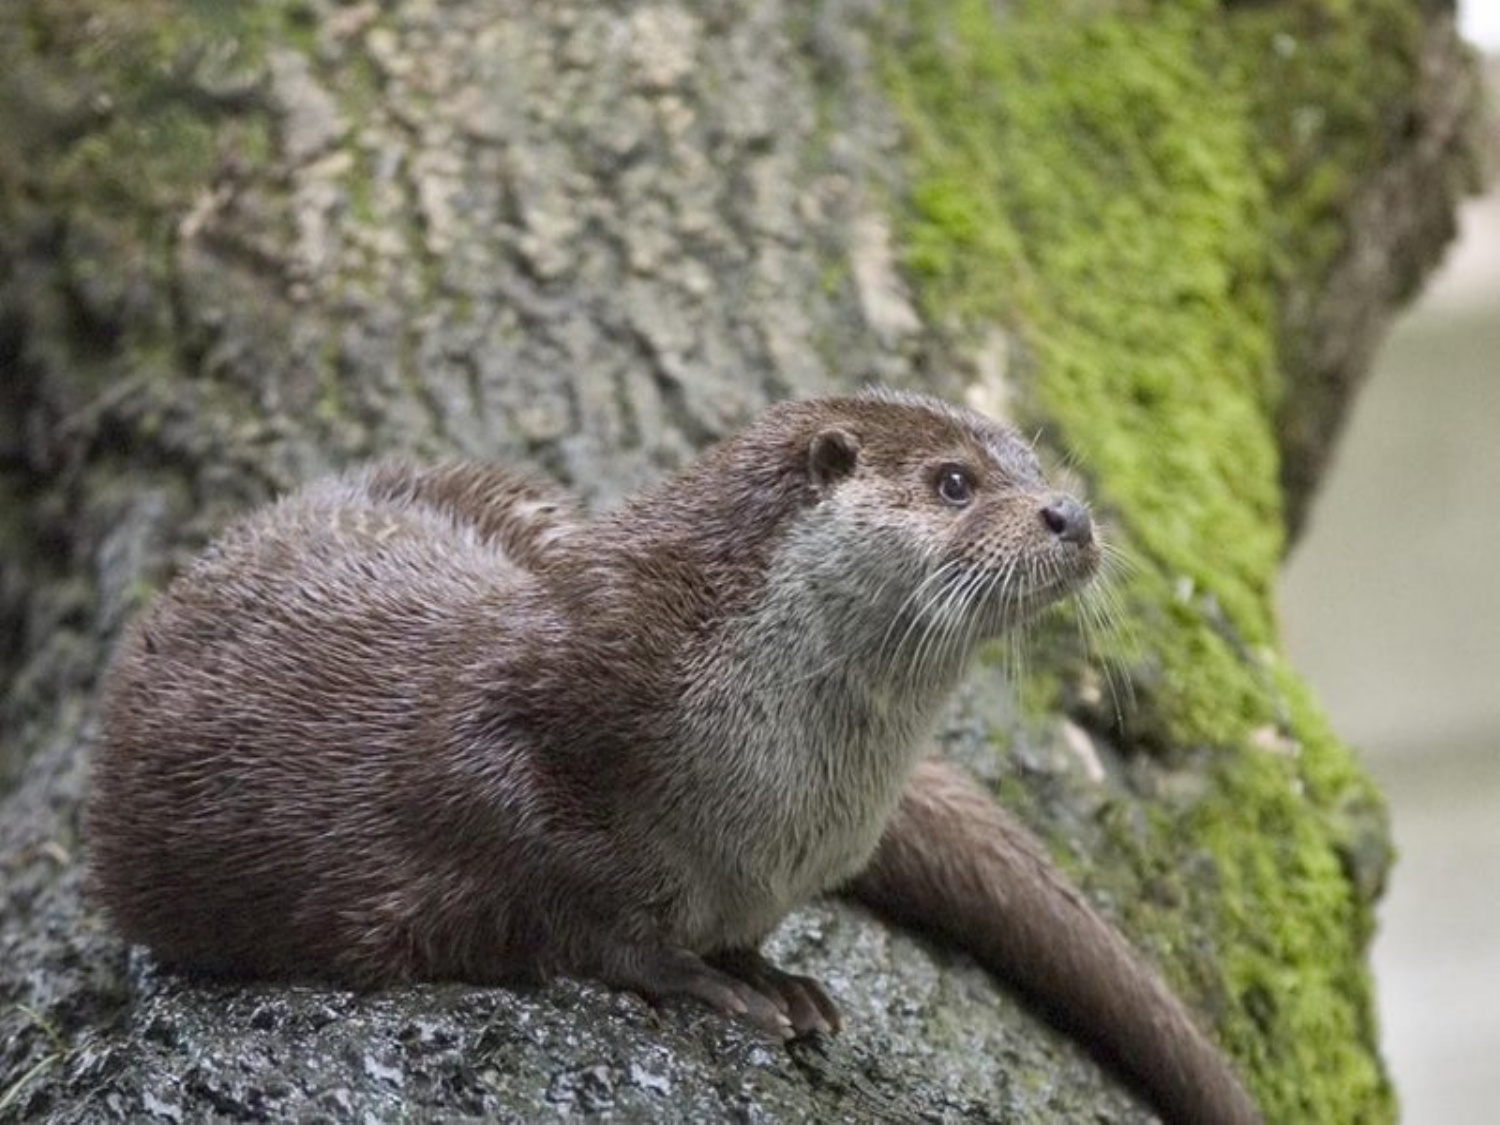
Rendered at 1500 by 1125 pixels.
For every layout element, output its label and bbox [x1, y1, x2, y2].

list [0, 0, 1500, 1125]
